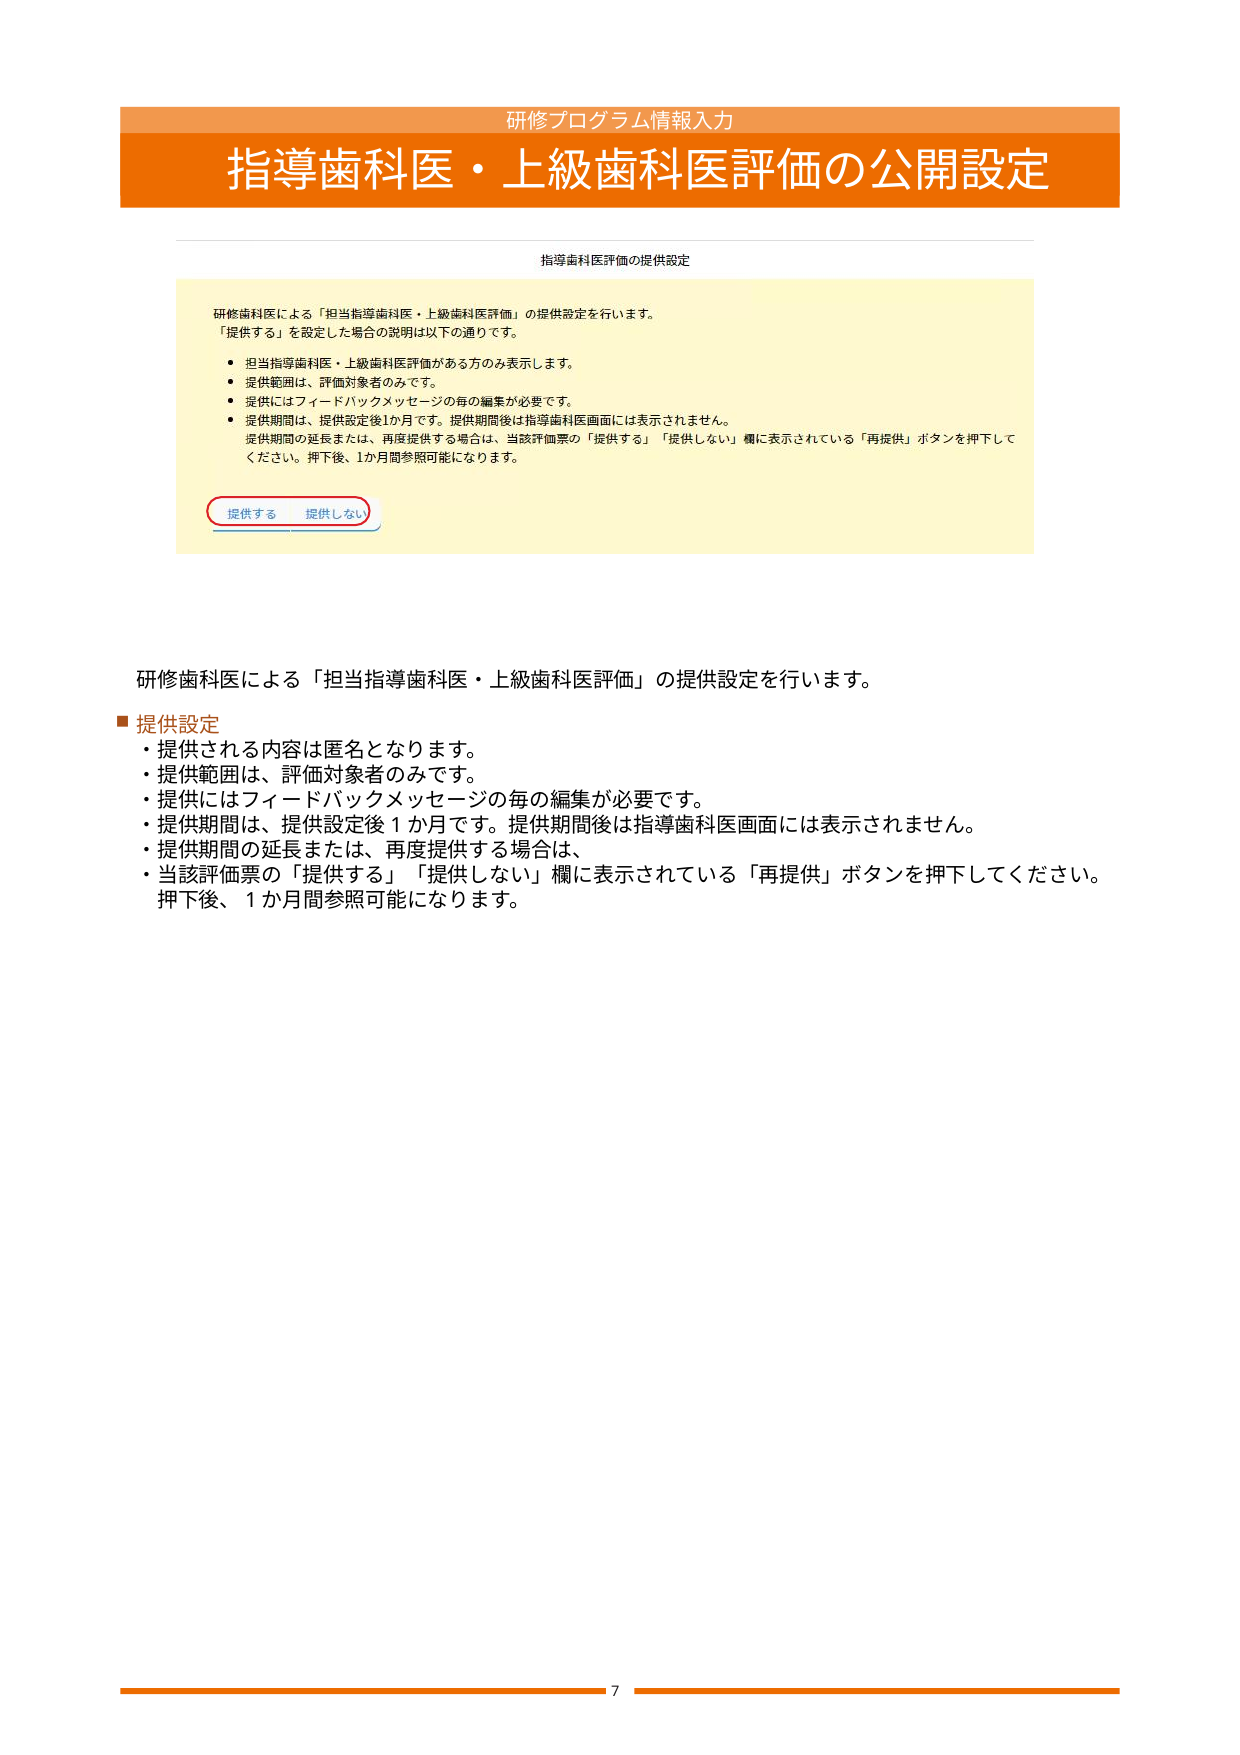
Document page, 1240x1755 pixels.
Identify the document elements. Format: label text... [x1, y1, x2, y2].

text_box [120, 196, 1120, 208]
text_box 指導歯科医・上級歯科医評価の公開設定 [120, 134, 1120, 196]
text_box 研修プログラム情報入力 [120, 106, 1120, 134]
picture [175, 240, 1034, 554]
text_box 研修歯科医による「担当指導歯科医・上級歯科医評価」の提供設定を行います。 提供設定 ・提供される内容は匿名となります。 ・提供範囲は、評価対象者のみです。 ・提供にはフィードバックメッセージの毎の編集が必要です。 ・提供期間は、提供設定後1か月です。提供期間後は指導歯科医画面には表示されません。 ・提供期間の延長または、再度提供する場合は、 ・当該評価票の「提供する」「提供しない」欄に表示されている「再提供」ボタンを押下してください。 押下後、1か月間参照可能になります。 [113, 652, 1127, 962]
slide_number 7 [604, 1681, 636, 1755]
